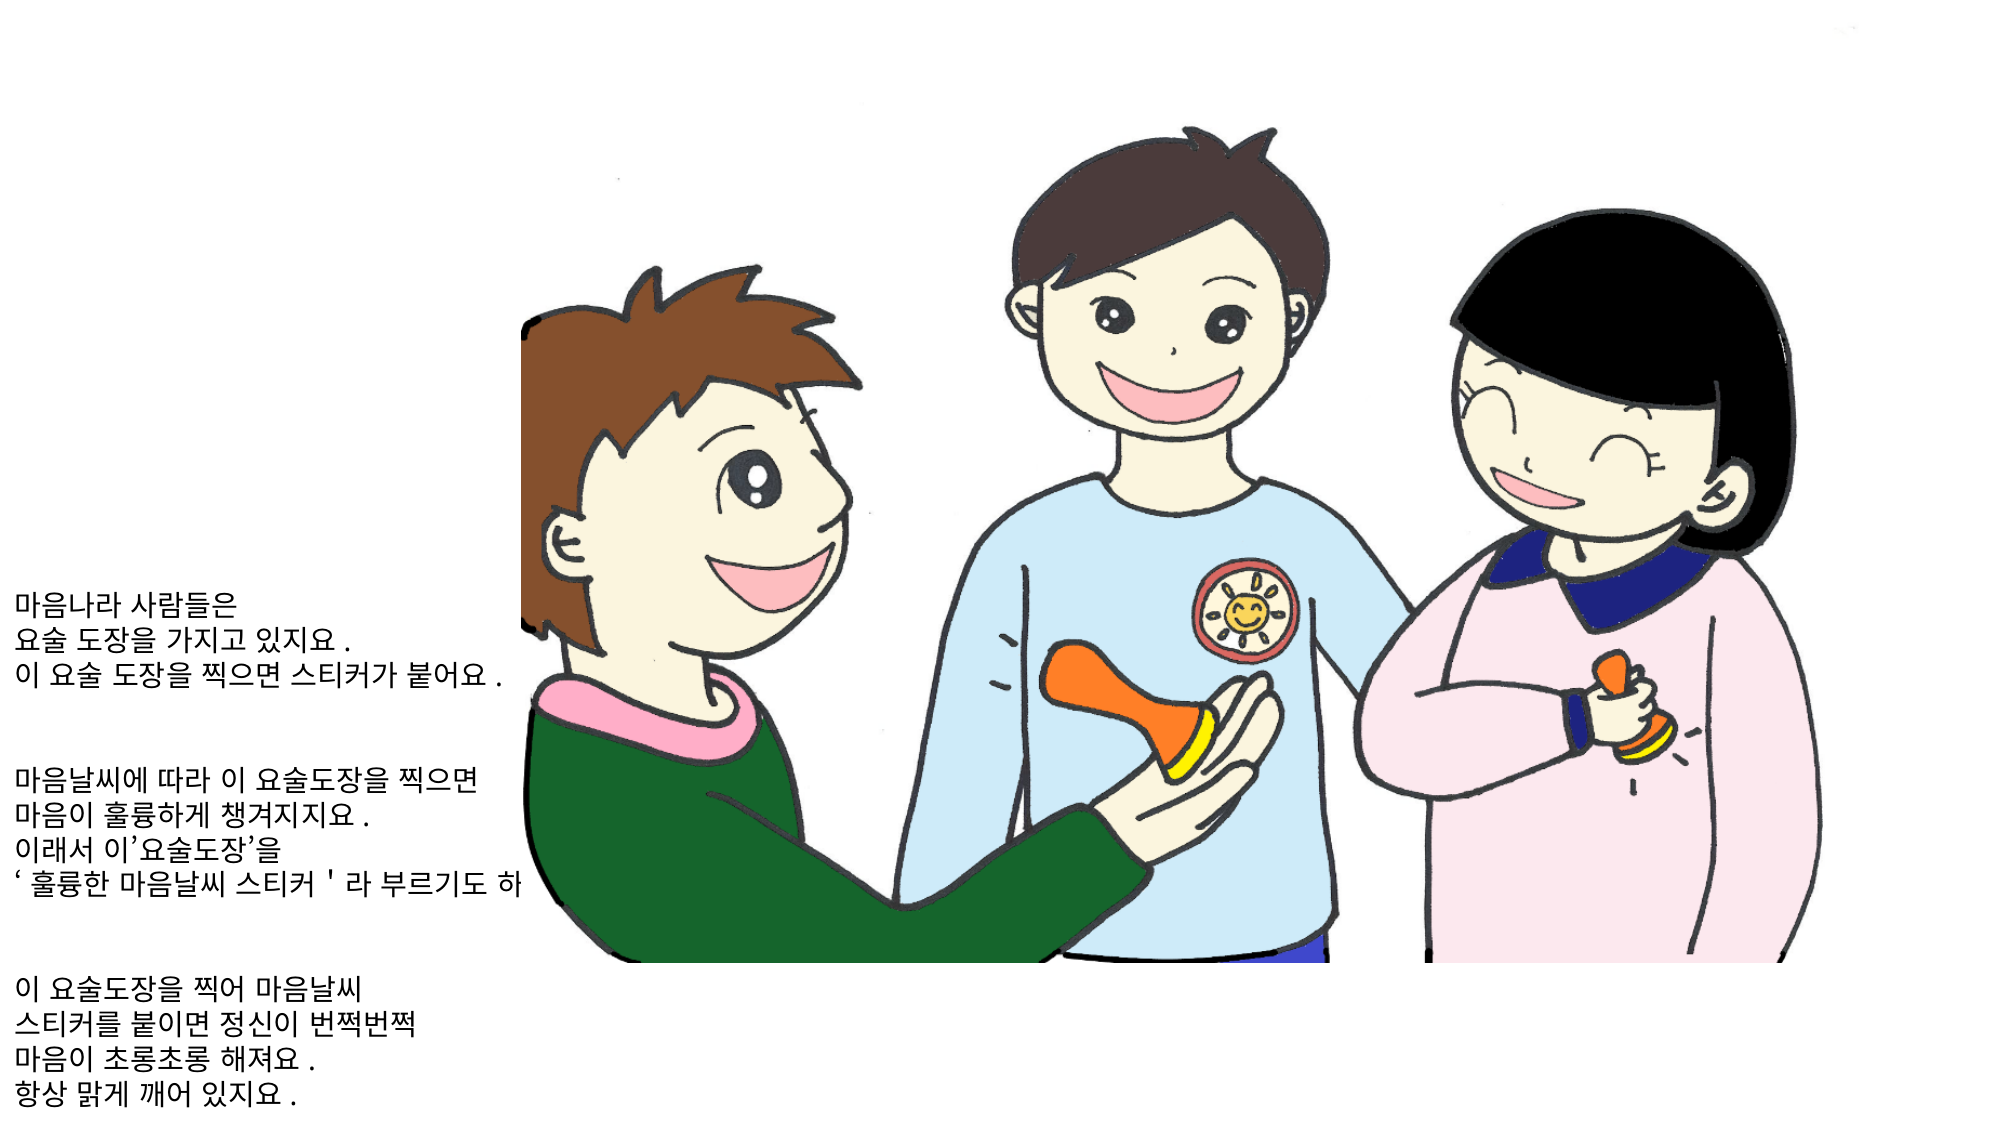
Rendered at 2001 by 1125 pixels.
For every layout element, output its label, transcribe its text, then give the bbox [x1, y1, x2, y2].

picture [521, 18, 1863, 963]
text_box 마음나라 사람들은 요술 도장을 가지고 있지요. 이 요술 도장을 찍으면 스티커가 붙어요. 마음날씨에 따라 이 요술도장을 찍으면 마음이 훌륭하게 챙겨지지요. 이래서 이’요술도장’을 ‘훌륭한 마음날씨 스티커＇라 부르기도 하지요. 이 요술도장을 찍어 마음날씨 스티커를 붙이면 정신이 번쩍번쩍 마음이 초롱초롱 해져요. 항상 맑게 깨어 있지요. [0, 579, 910, 1119]
